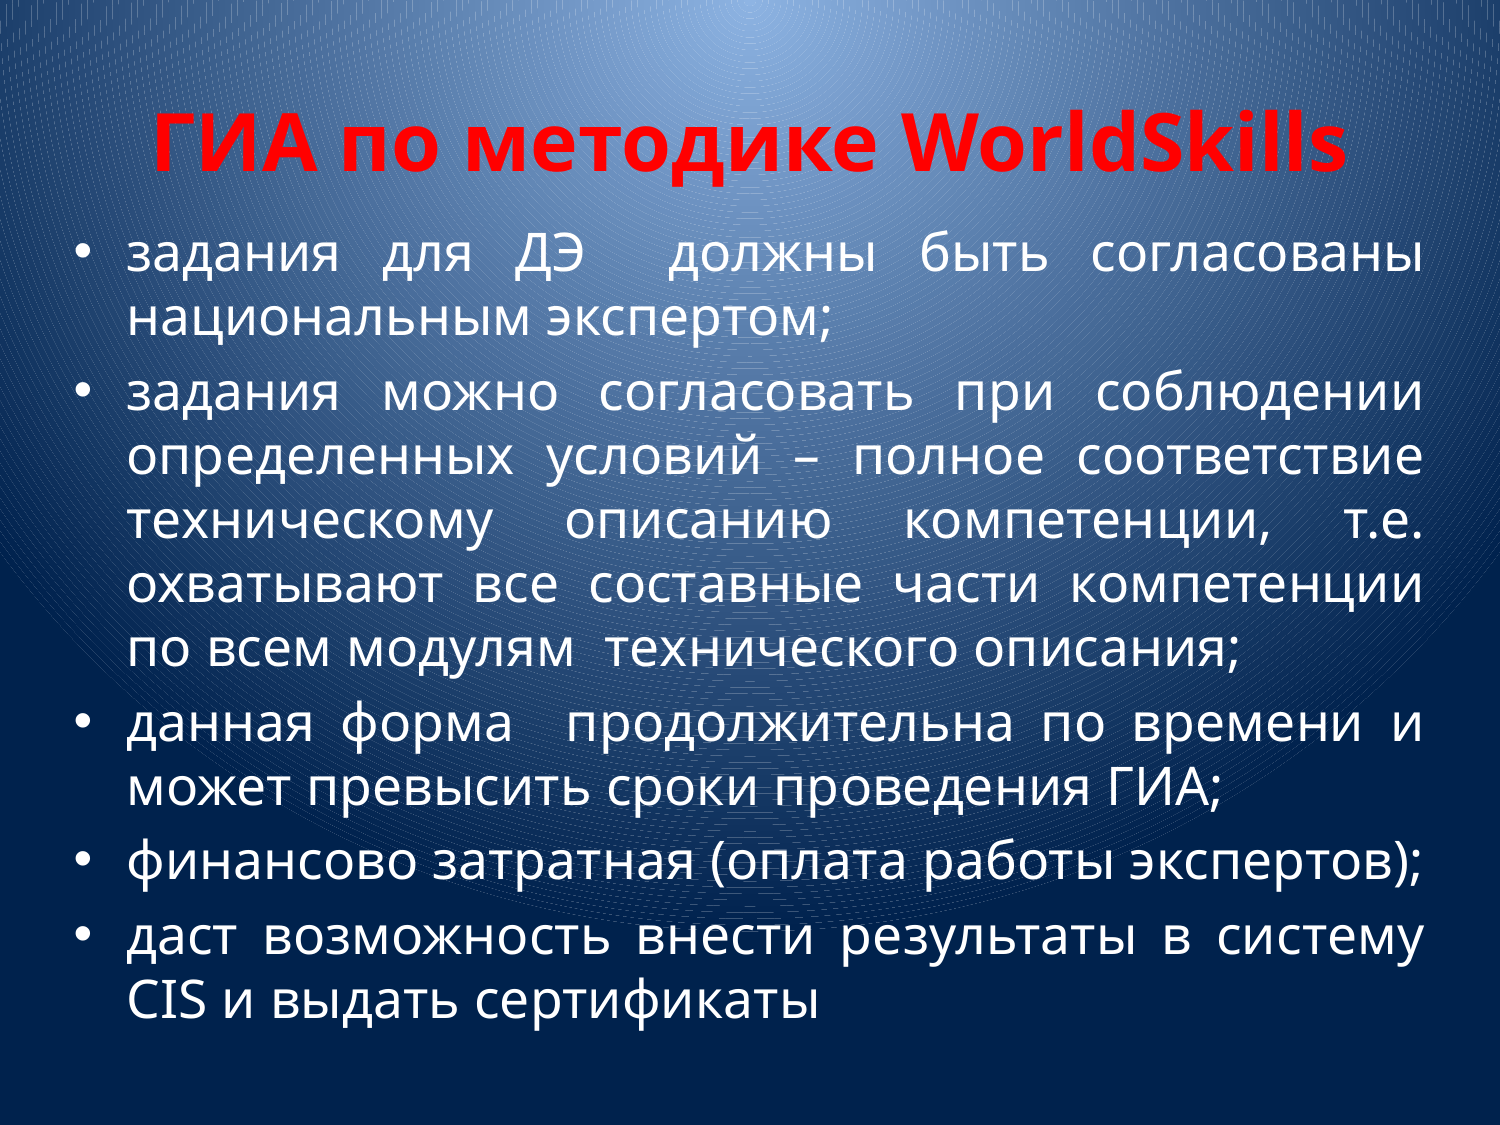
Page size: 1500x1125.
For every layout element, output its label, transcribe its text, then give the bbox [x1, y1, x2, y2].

title ГИА по методике WorldSkills [75, 45, 1425, 210]
list задания для ДЭ должны быть согласованы национальным экспертом; задания можно согласовать при соблюдении определенных условий – полное соответствие техническому описанию компетенции, т.е. охватывают все составные части компетенции по всем модулям технического описания; данная форма продолжительна по времени и может превысить сроки проведения ГИА; финансово затратная (оплата работы экспертов); даст возможность внести результаты в систему CIS и выдать сертификаты [58, 210, 1442, 1055]
